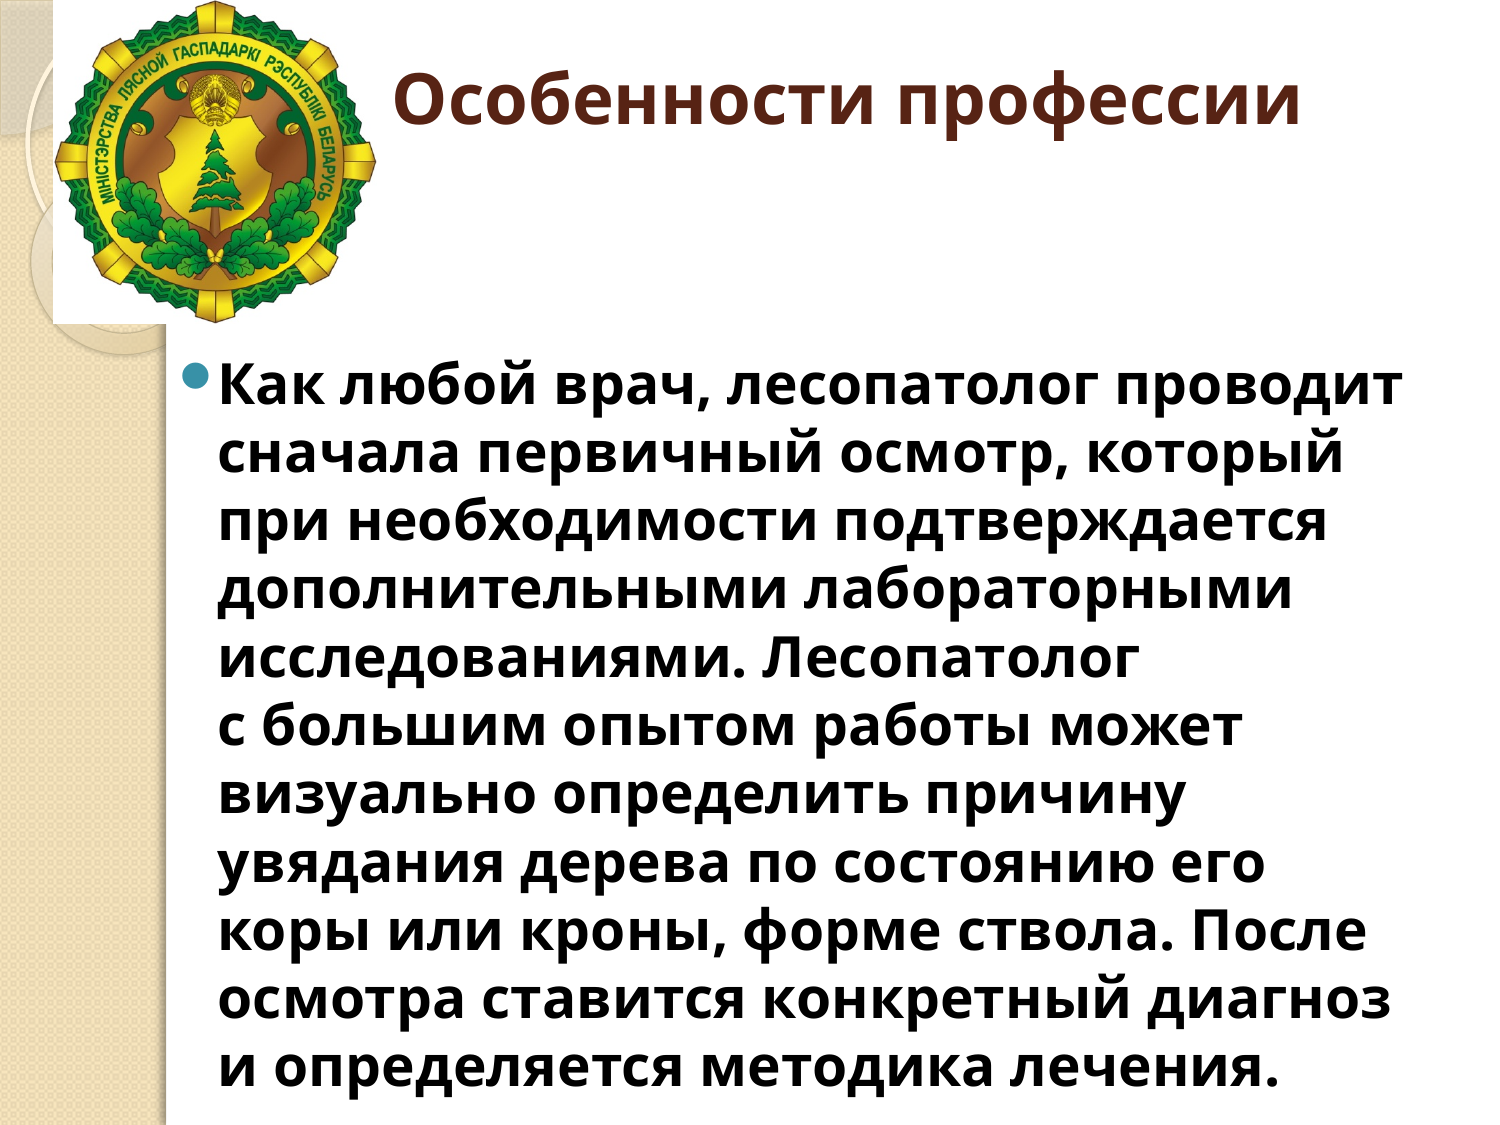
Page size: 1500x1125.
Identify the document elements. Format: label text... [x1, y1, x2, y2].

list Как любой врач, лесопатолог проводит сначала первичный осмотр, который при необходимости подтверждается дополнительными лабораторными исследованиями. Лесопатолог с большим опытом работы может визуально определить причину увядания дерева по состоянию его коры или кроны, форме ствола. После осмотра ставится конкретный диагноз и определяется методика лечения. [152, 339, 1425, 1125]
picture [52, 0, 377, 324]
title Особенности профессии [384, 45, 1425, 233]
